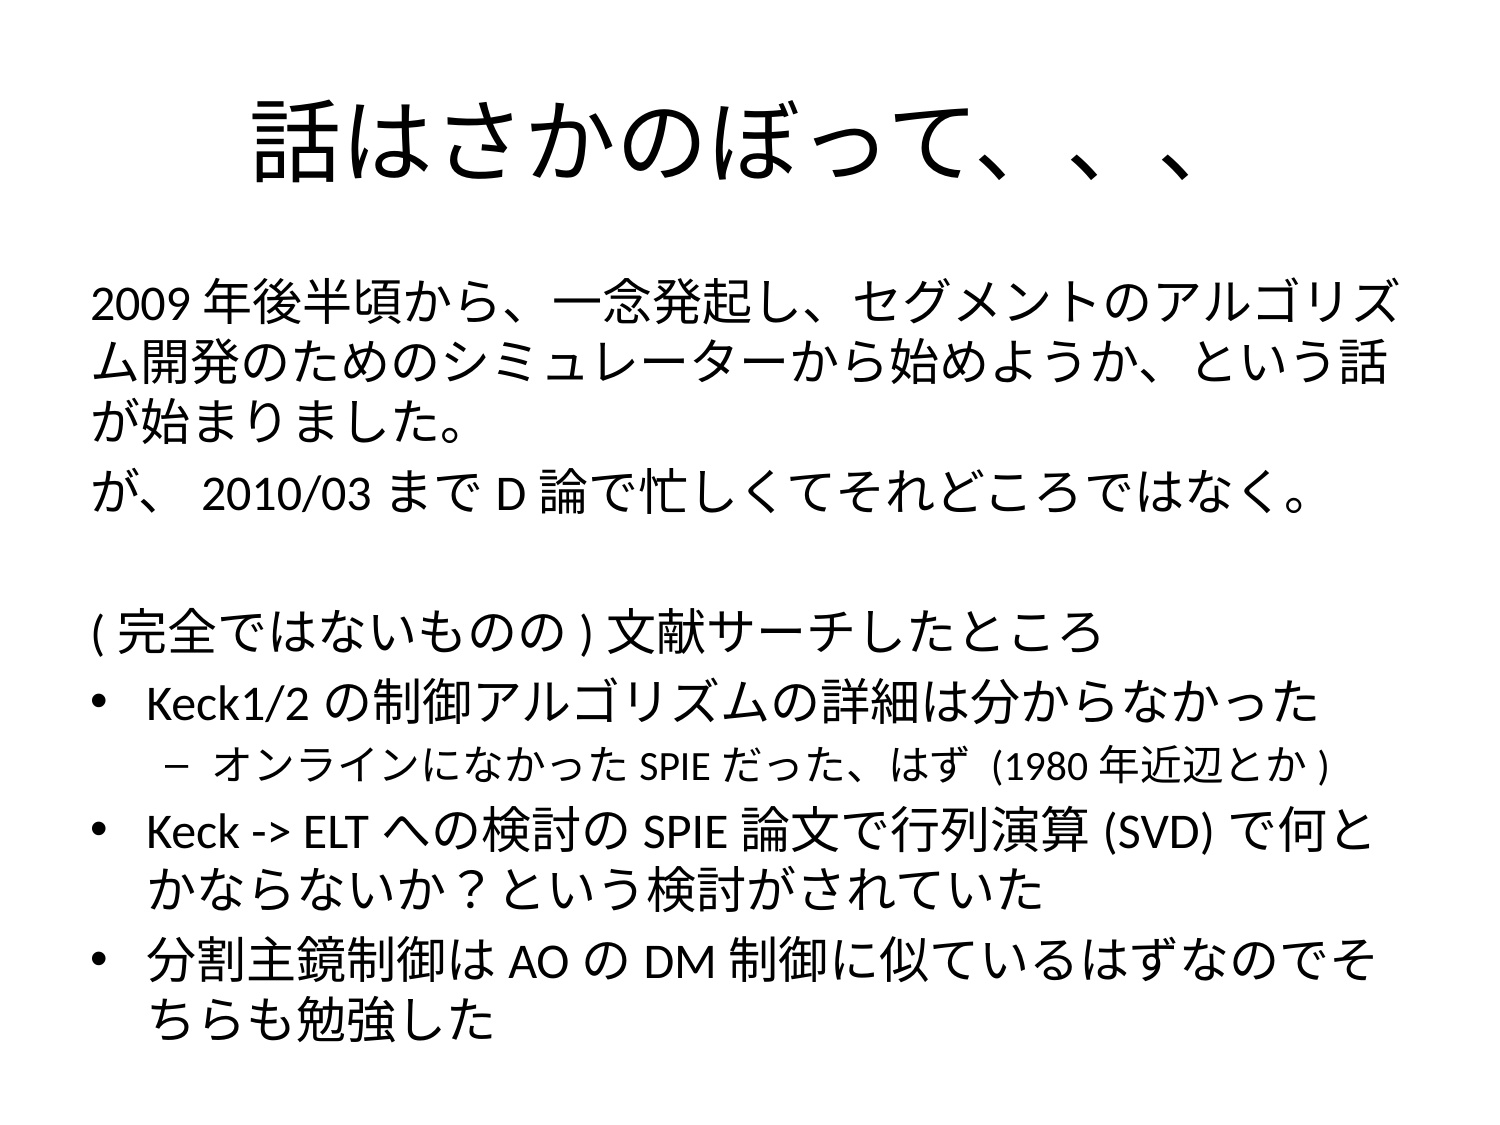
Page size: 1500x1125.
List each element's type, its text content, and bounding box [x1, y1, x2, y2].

list 2009年後半頃から、一念発起し、セグメントのアルゴリズム開発のためのシミュレーターから始めようか、という話が始まりました。 が、2010/03までD論で忙しくてそれどころではなく。 (完全ではないものの)文献サーチしたところ Keck1/2の制御アルゴリズムの詳細は分からなかった オンラインになかったSPIEだった、はず (1980年近辺とか) Keck -> ELTへの検討のSPIE論文で行列演算(SVD)で何とかならないか？という検討がされていた 分割主鏡制御はAOのDM制御に似ているはずなのでそちらも勉強した [75, 262, 1425, 1094]
title 話はさかのぼって、、、 [75, 45, 1425, 233]
